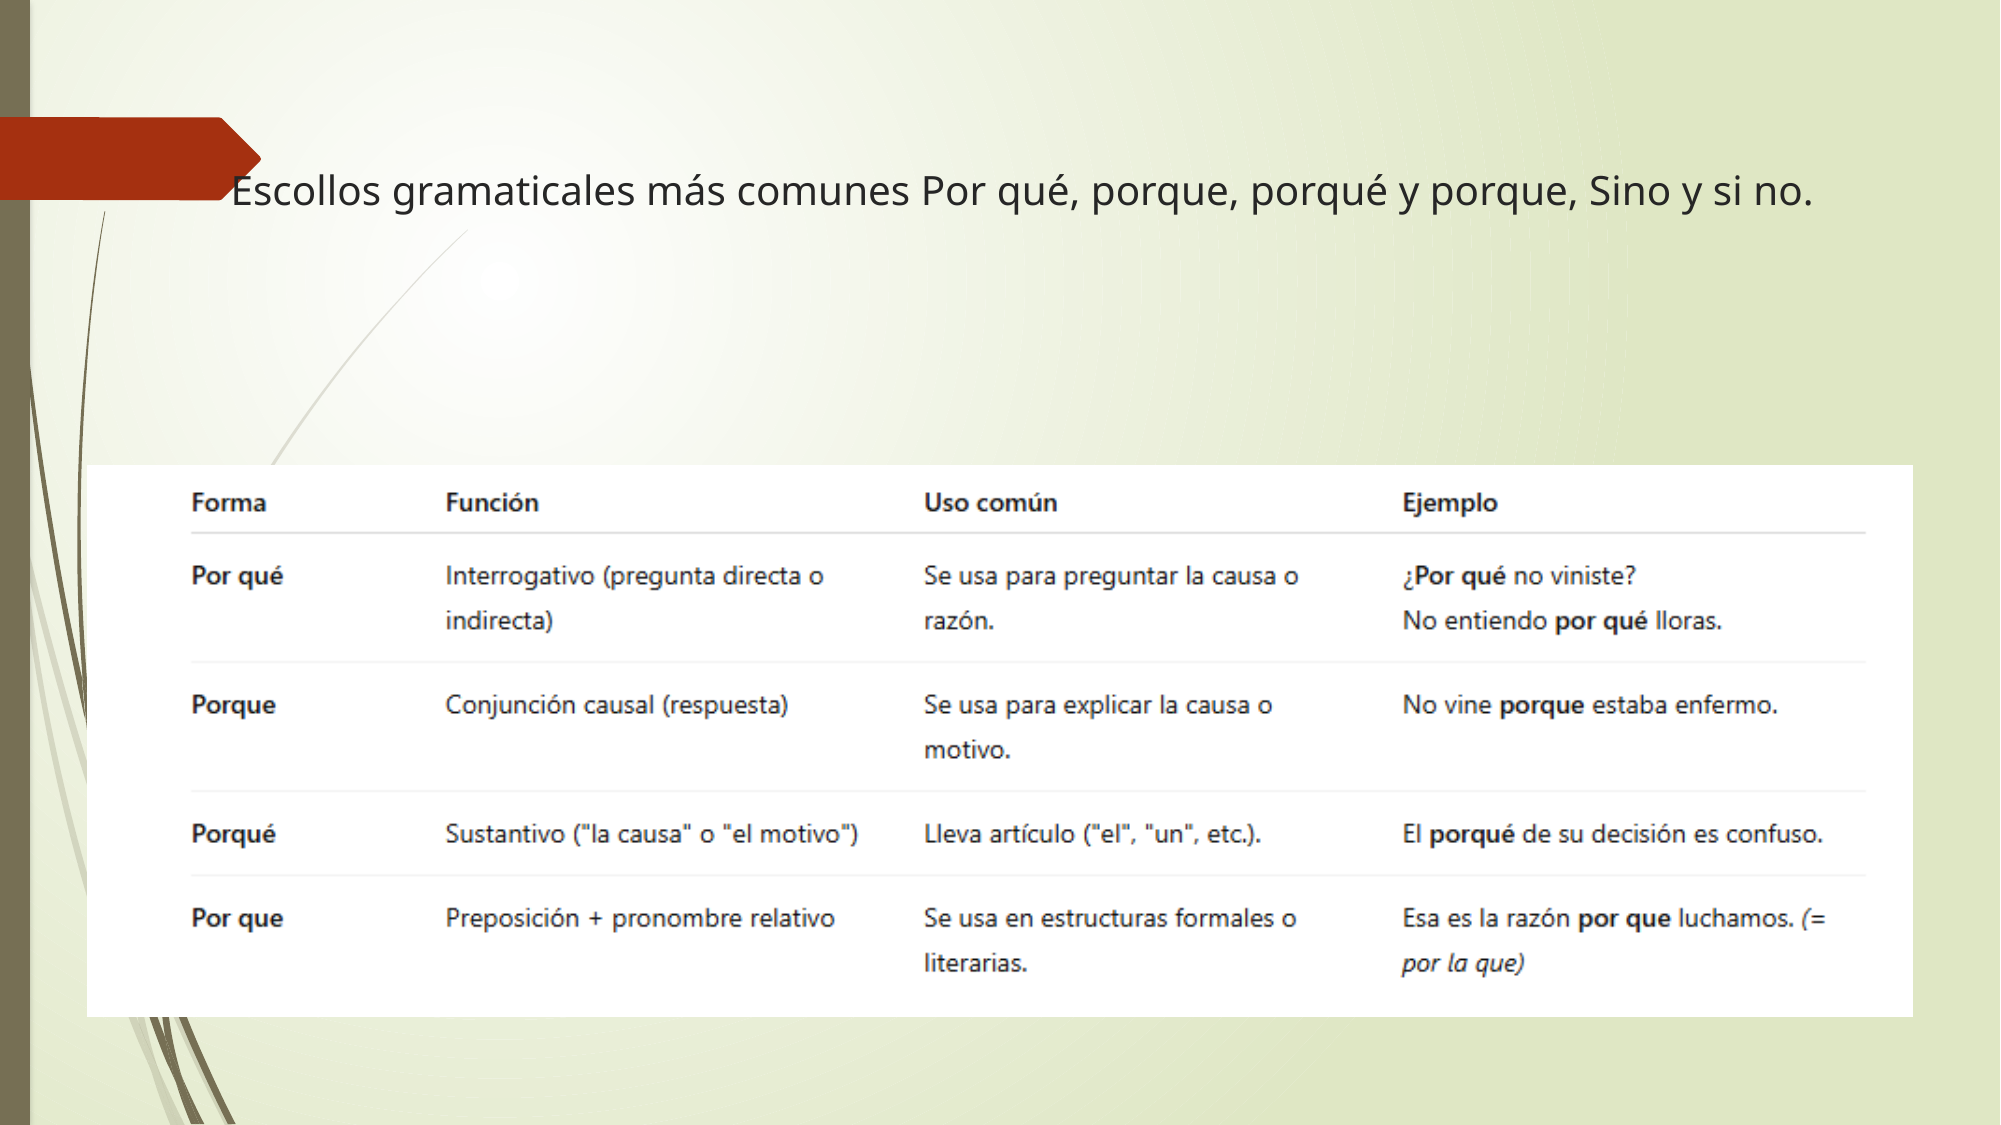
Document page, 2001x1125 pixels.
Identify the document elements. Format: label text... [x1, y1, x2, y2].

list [87, 465, 1913, 1017]
title Escollos gramaticales más comunes Por qué, porque, porqué y porque, Sino y si no. [215, 108, 1888, 313]
